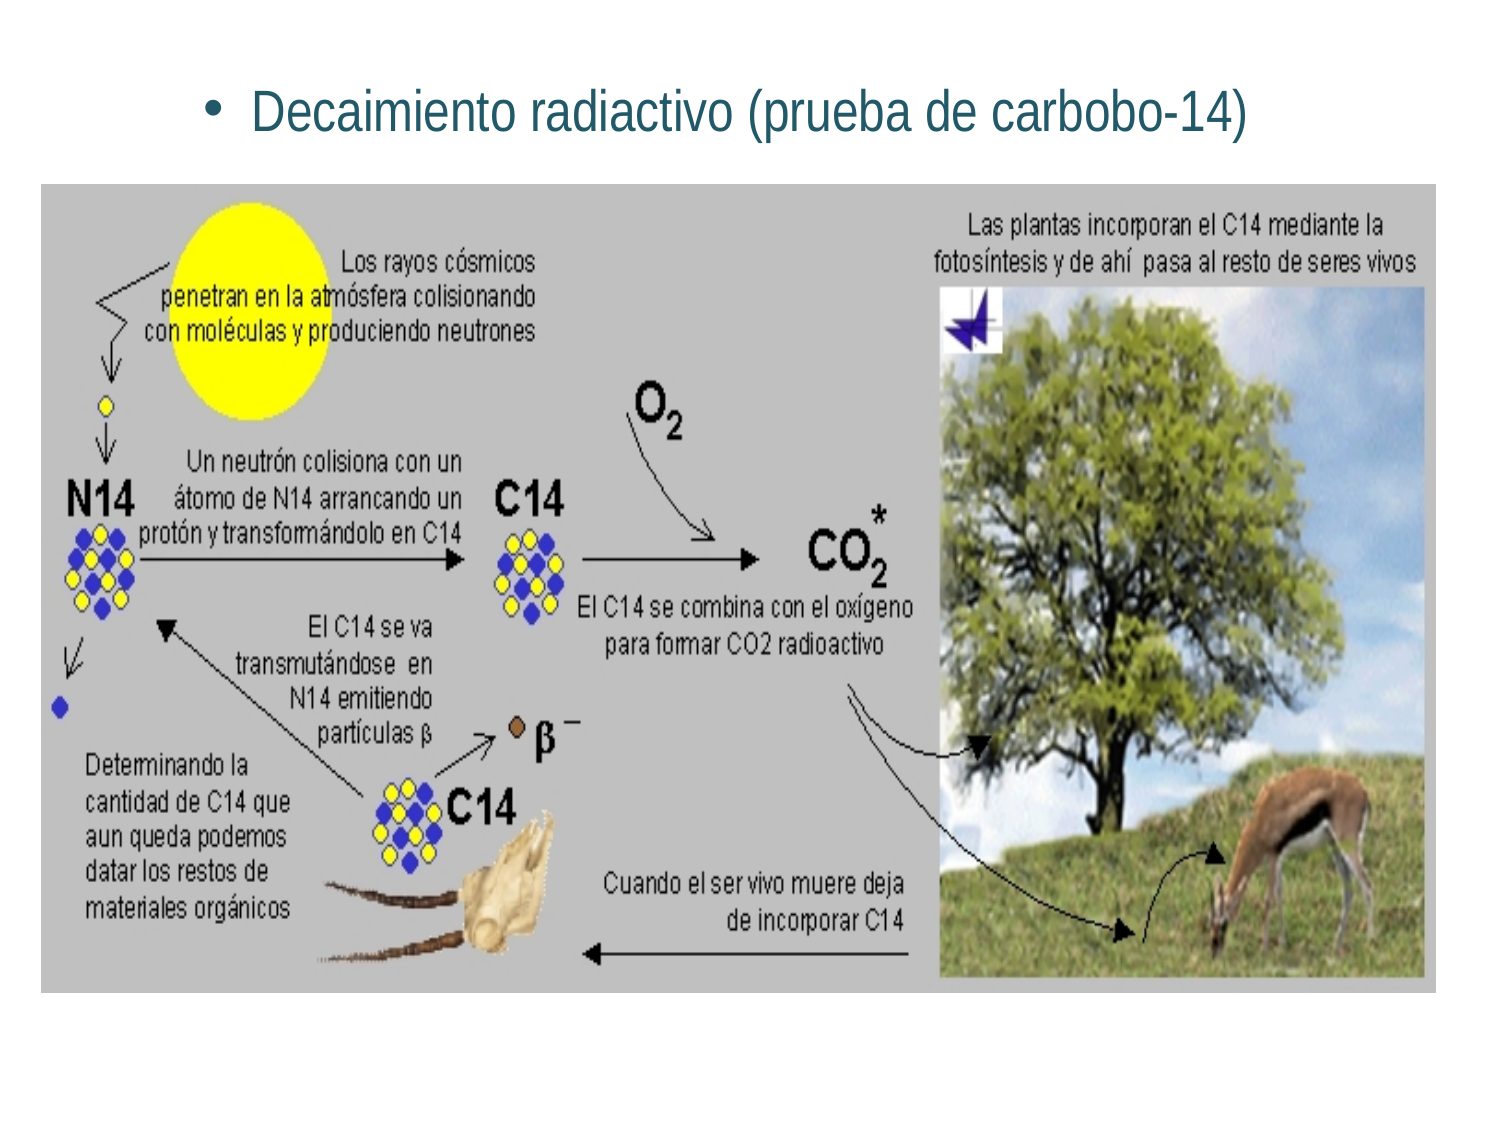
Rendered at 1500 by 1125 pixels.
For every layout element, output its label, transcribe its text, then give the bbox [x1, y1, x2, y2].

title Decaimiento radiactivo (prueba de carbobo-14) [88, 19, 1364, 182]
picture [40, 184, 1436, 993]
